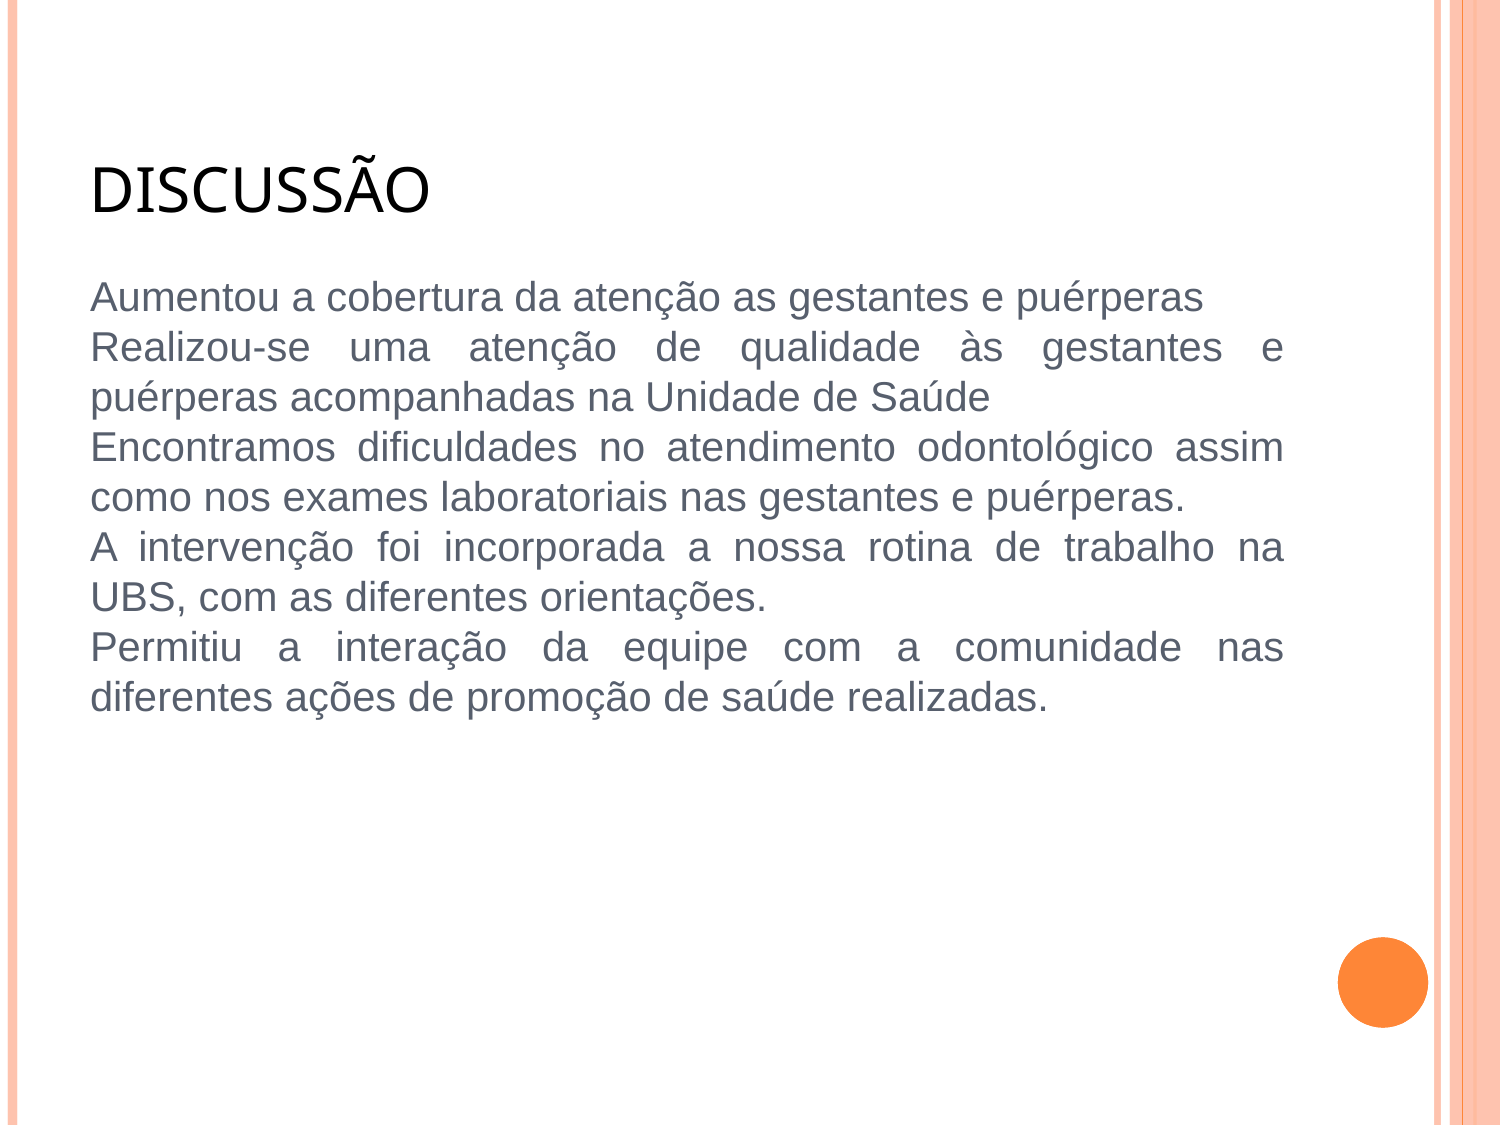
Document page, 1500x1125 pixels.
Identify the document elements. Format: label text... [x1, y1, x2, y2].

list Aumentou a cobertura da atenção as gestantes e puérperas Realizou-se uma atenção de qualidade às gestantes e puérperas acompanhadas na Unidade de Saúde Encontramos dificuldades no atendimento odontológico assim como nos exames laboratoriais nas gestantes e puérperas. A intervenção foi incorporada a nossa rotina de trabalho na UBS, com as diferentes orientações. Permitiu a interação da equipe com a comunidade nas diferentes ações de promoção de saúde realizadas. [75, 262, 1300, 1062]
title DISCUSSÃO [75, 45, 1300, 233]
